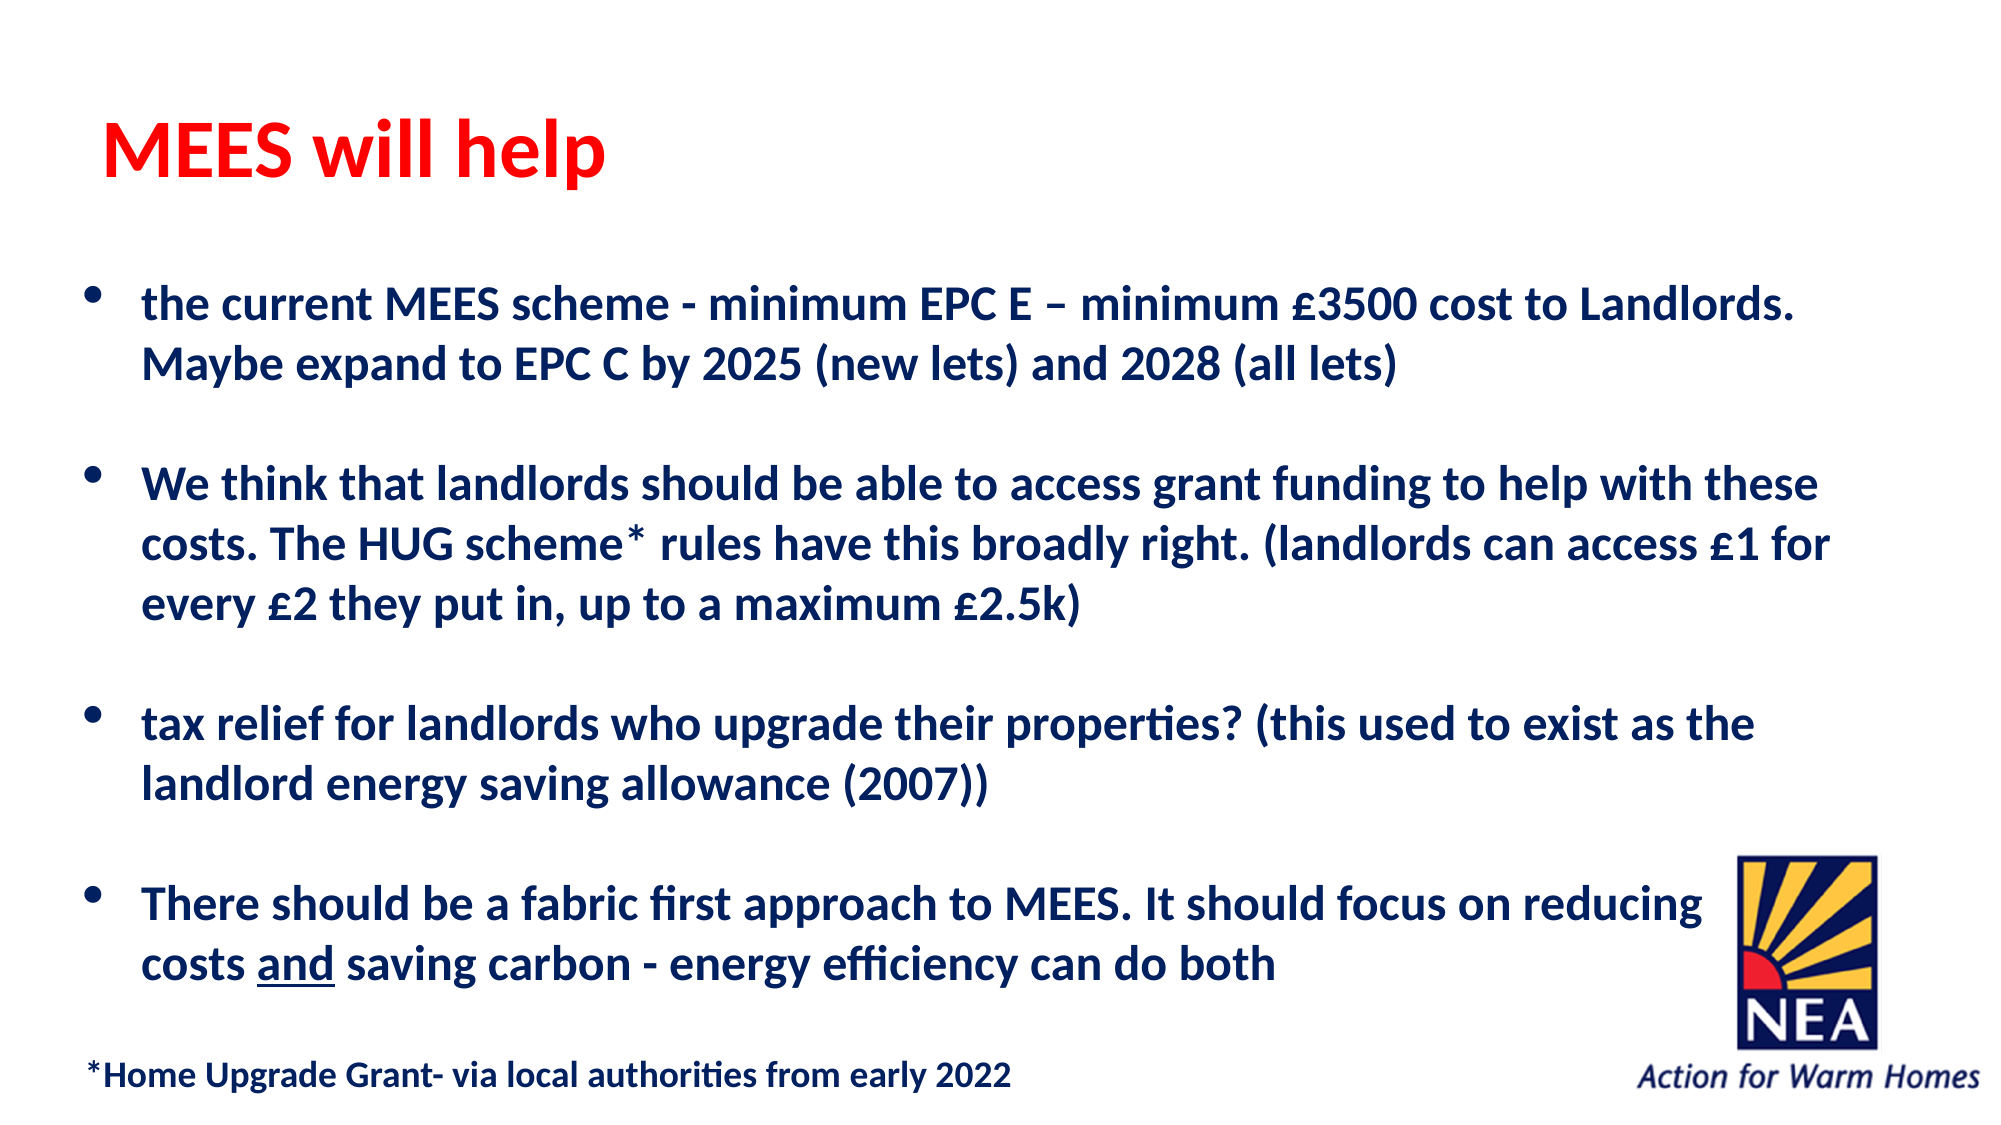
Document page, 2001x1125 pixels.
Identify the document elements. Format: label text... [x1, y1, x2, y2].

text_box MEES will help [87, 85, 719, 204]
text_box the current MEES scheme - minimum EPC E – minimum £3500 cost to Landlords. Maybe expand to EPC C by 2025 (new lets) and 2028 (all lets) We think that landlords should be able to access grant funding to help with these costs. The HUG scheme* rules have this broadly right. (landlords can access £1 for every £2 they put in, up to a maximum £2.5k) tax relief for landlords who upgrade their properties? (this used to exist as the landlord energy saving allowance (2007)) There should be a fabric first approach to MEES. It should focus on reducing costs and saving carbon - energy efficiency can do both *Home Upgrade Grant- via local authorities from early 2022 [69, 263, 1930, 1103]
picture [1631, 844, 1988, 1098]
